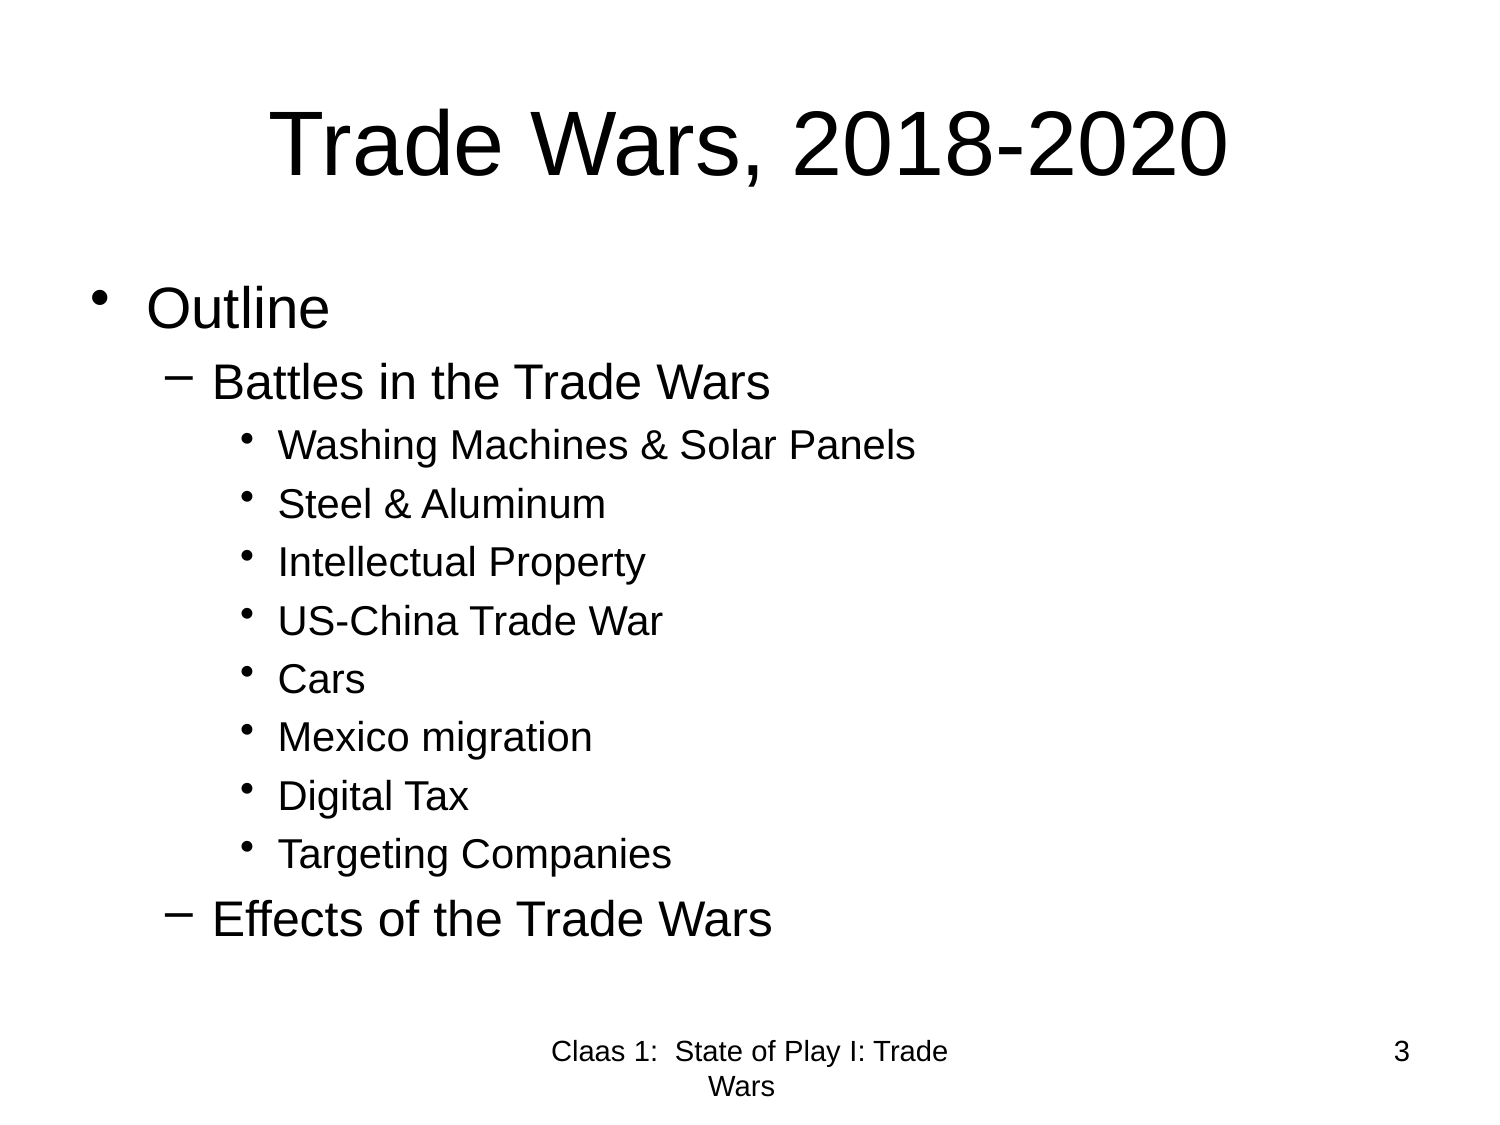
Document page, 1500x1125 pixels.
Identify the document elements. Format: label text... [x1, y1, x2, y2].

list Outline Battles in the Trade Wars Washing Machines & Solar Panels Steel & Aluminum Intellectual Property US-China Trade War Cars Mexico migration Digital Tax Targeting Companies Effects of the Trade Wars [74, 262, 1426, 1006]
footer Claas 1: State of Play I: Trade Wars [512, 1024, 988, 1103]
title Trade Wars, 2018-2020 [74, 44, 1426, 233]
slide_number 3 [1074, 1024, 1426, 1103]
